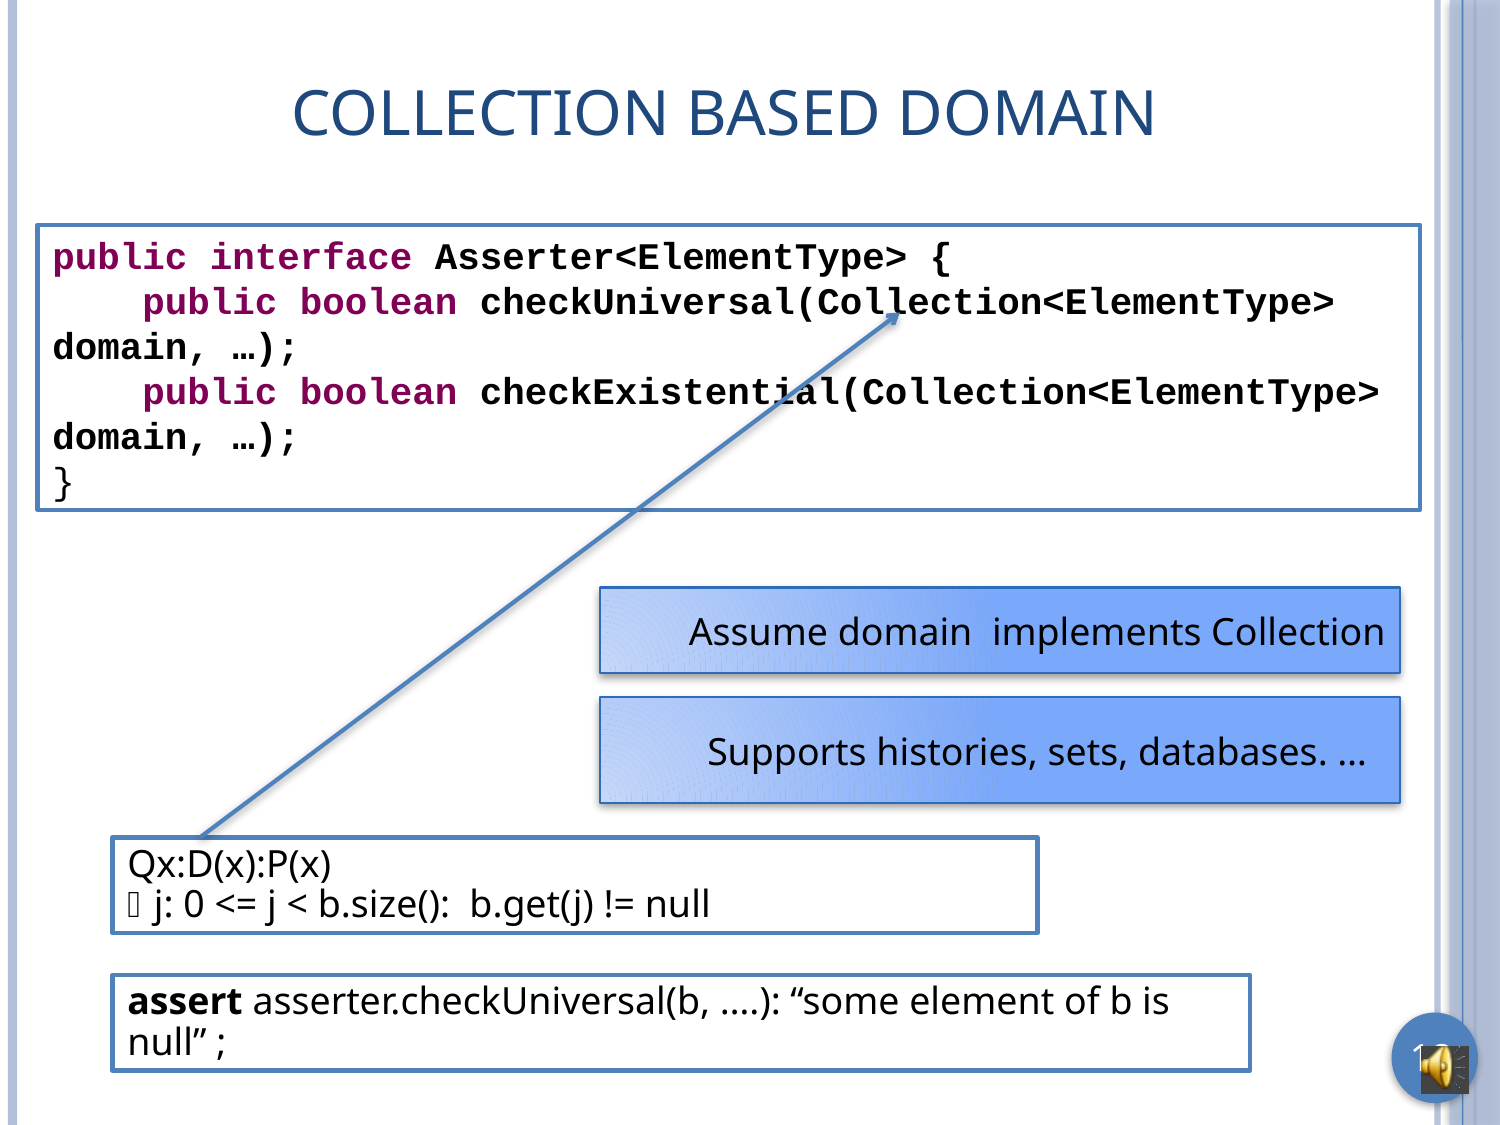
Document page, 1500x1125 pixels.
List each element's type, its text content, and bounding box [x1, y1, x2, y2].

text_box Supports histories, sets, databases. … [907, 696, 1401, 804]
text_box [199, 311, 901, 838]
title Collection Based Domain [75, 45, 1375, 175]
text_box assert asserter.checkUniversal(b, ….): “some element of b is null” ; [110, 973, 1252, 1073]
text_box public interface Asserter<ElementType> { public boolean checkUniversal(Collection<ElementType> domain, …); public boolean checkExistential(Collection<ElementType> domain, …); } [35, 223, 1422, 512]
text_box Assume domain implements Collection [907, 586, 1401, 674]
picture [1419, 1044, 1471, 1096]
text_box Qx:D(x):P(x) j: 0 <= j < b.size(): b.get(j) != null [110, 835, 1040, 935]
